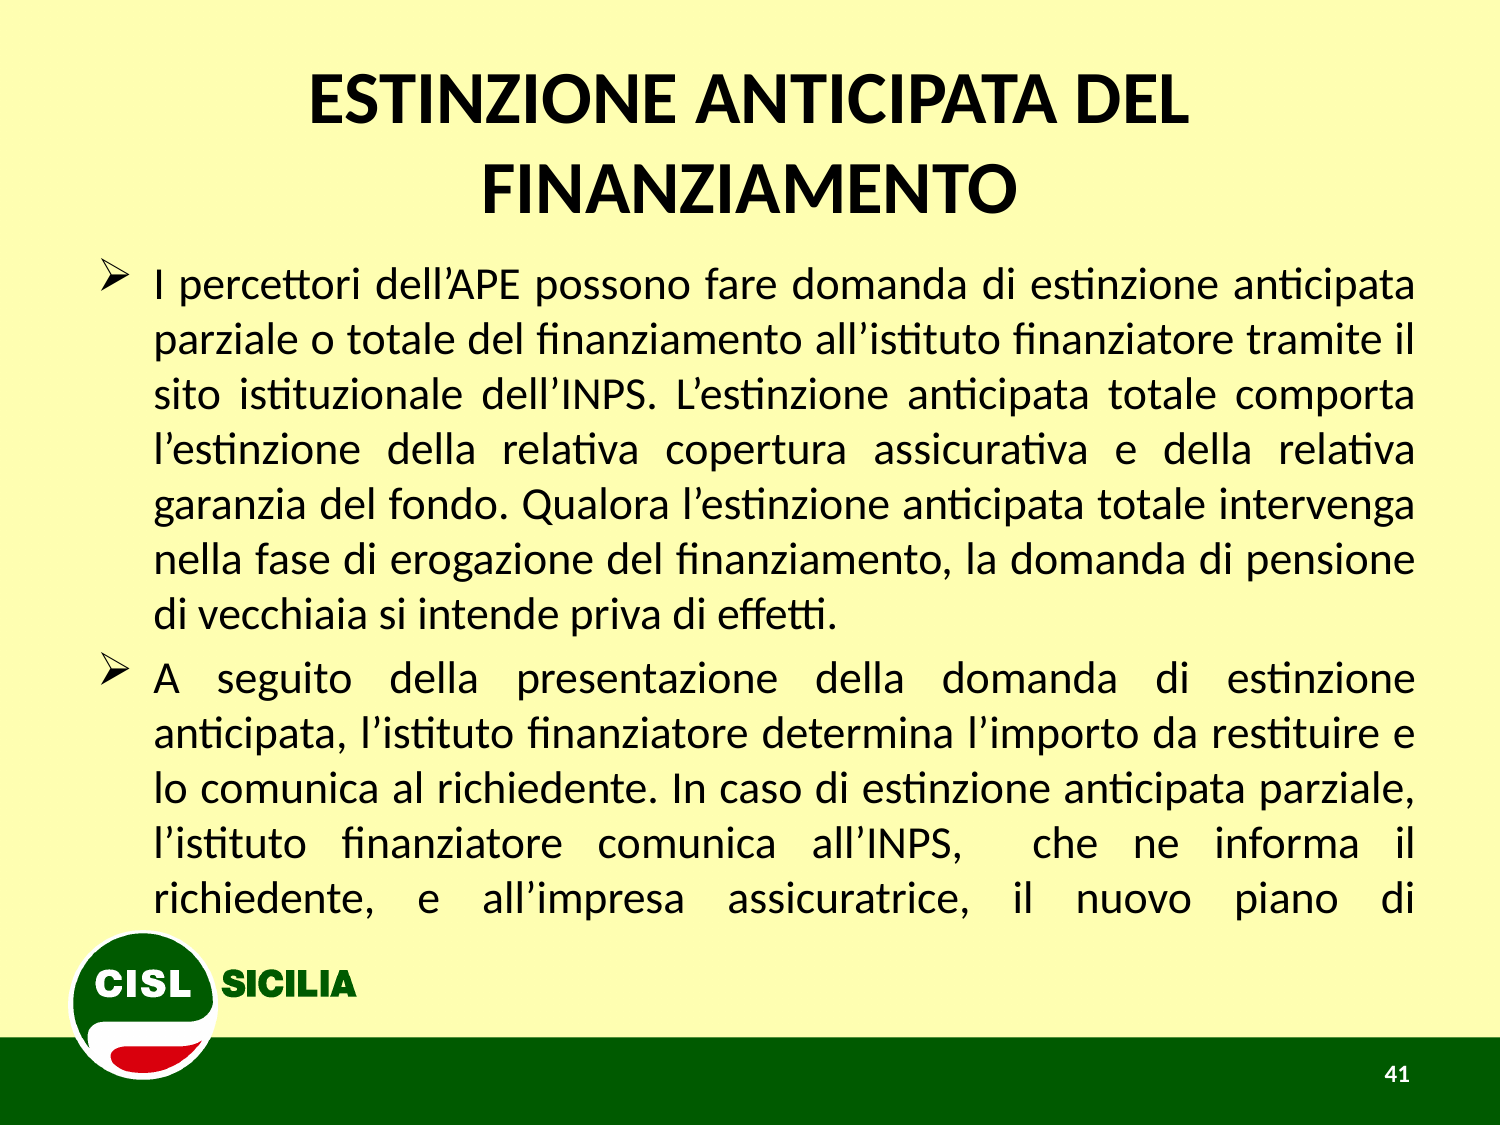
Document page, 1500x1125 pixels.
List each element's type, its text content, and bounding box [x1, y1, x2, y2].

list I percettori dell’APE possono fare domanda di estinzione anticipata parziale o totale del finanziamento all’istituto finanziatore tramite il sito istituzionale dell’INPS. L’estinzione anticipata totale comporta l’estinzione della relativa copertura assicurativa e della relativa garanzia del fondo. Qualora l’estinzione anticipata totale intervenga nella fase di erogazione del finanziamento, la domanda di pensione di vecchiaia si intende priva di effetti. A seguito della presentazione della domanda di estinzione anticipata, l’istituto finanziatore determina l’importo da restituire e lo comunica al richiedente. In caso di estinzione anticipata parziale, l’istituto finanziatore comunica all’INPS, che ne informa il richiedente, e all’impresa assicuratrice, il nuovo piano di [82, 246, 1432, 1001]
title ESTINZIONE ANTICIPATA DEL FINANZIAMENTO [75, 45, 1425, 233]
slide_number 41 [1074, 1042, 1425, 1103]
picture [0, 0, 1500, 1125]
